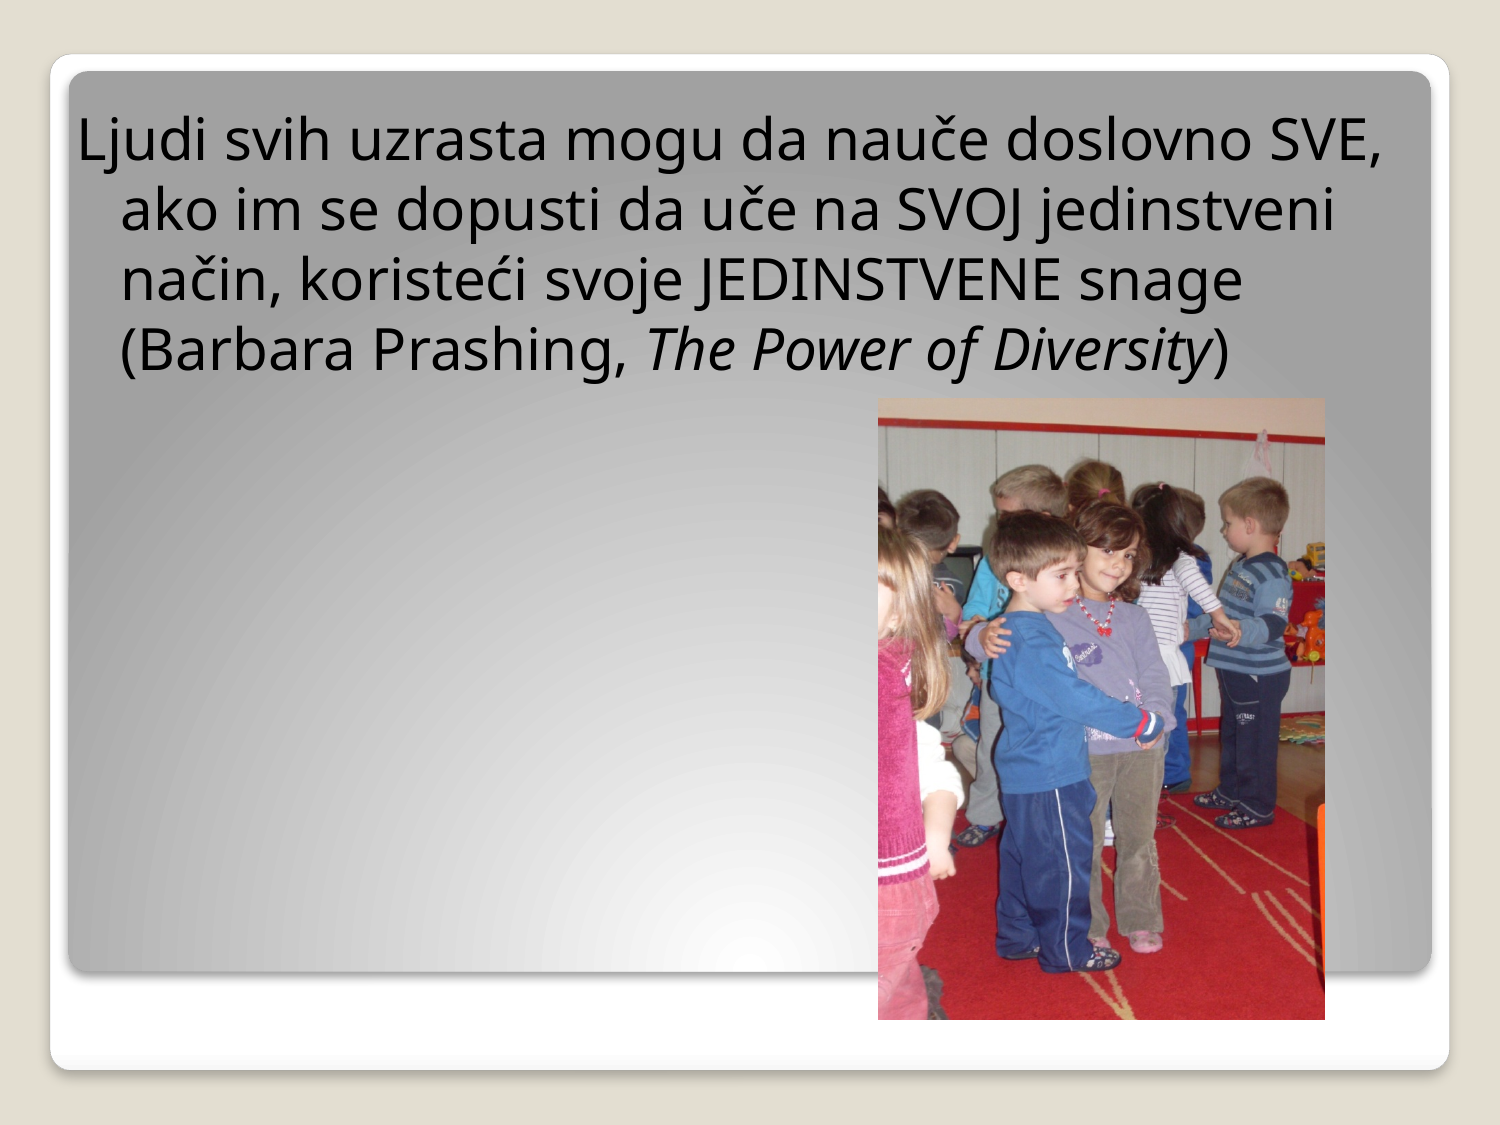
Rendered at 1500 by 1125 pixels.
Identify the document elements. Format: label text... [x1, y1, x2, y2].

picture [878, 398, 1325, 1020]
list Ljudi svih uzrasta mogu da nauče doslovno SVE, ako im se dopusti da uče na SVOJ jedinstveni način, koristeći svoje JEDINSTVENE snage (Barbara Prashing, The Power of Diversity) [46, 86, 1425, 1055]
